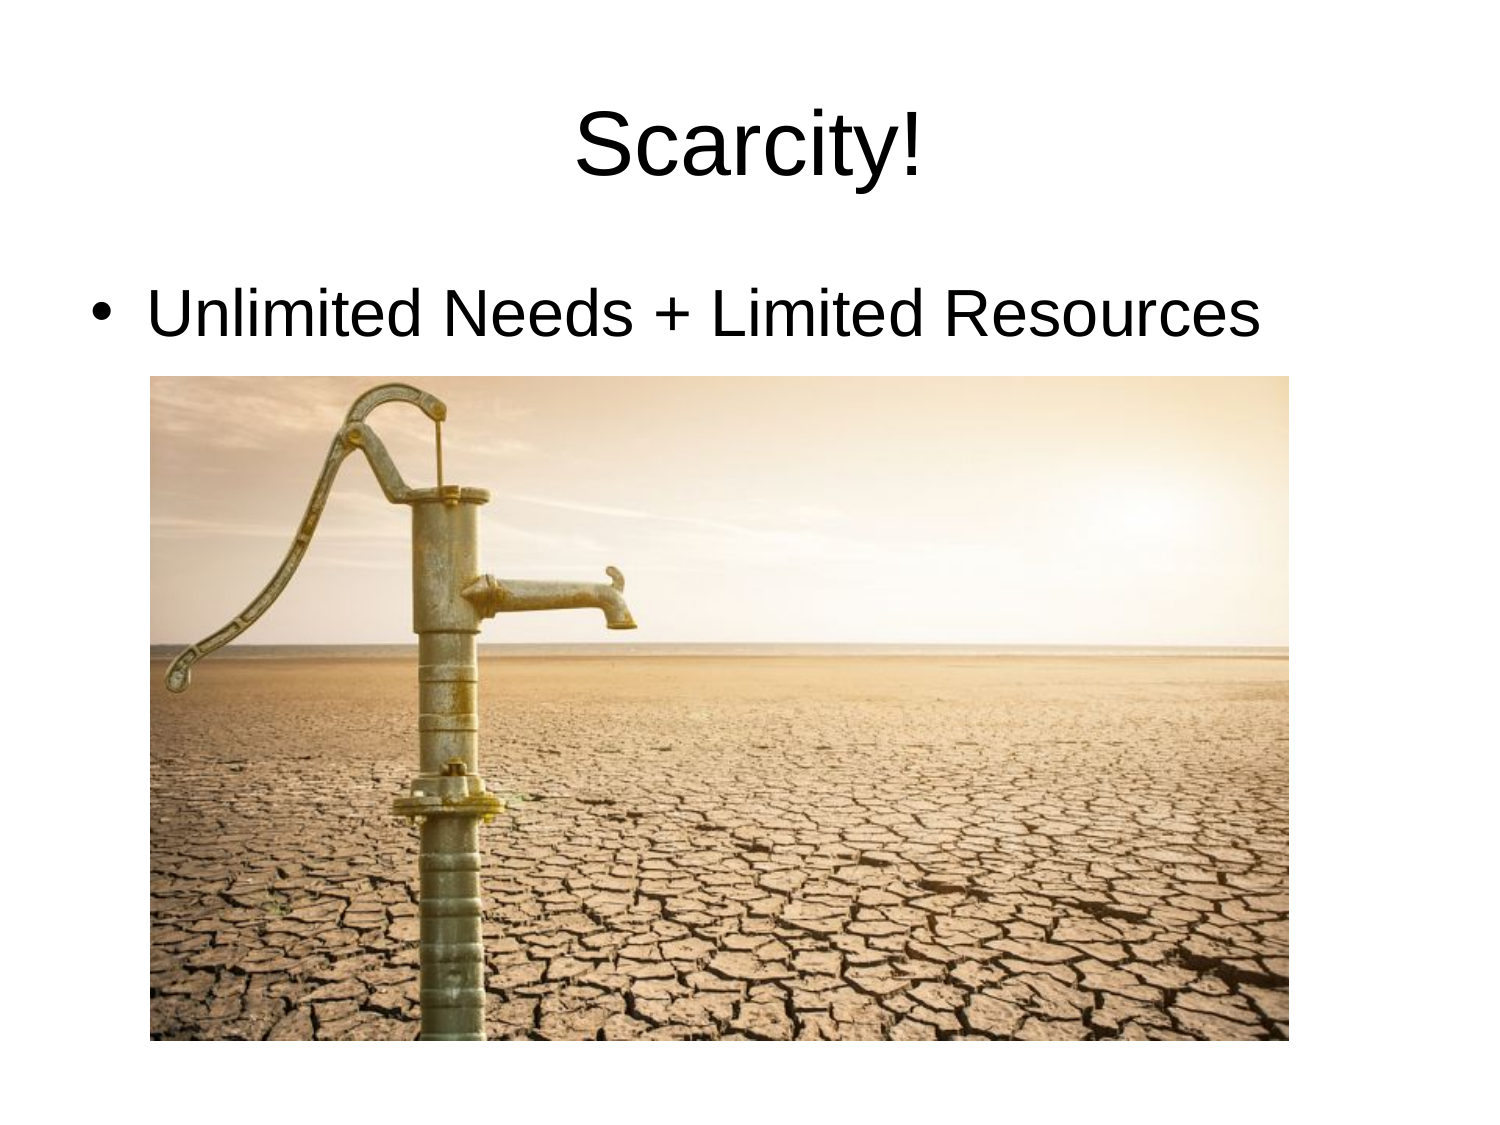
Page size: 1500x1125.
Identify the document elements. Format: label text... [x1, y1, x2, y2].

title Scarcity! [75, 45, 1425, 233]
picture [149, 376, 1290, 1041]
list Unlimited Needs + Limited Resources [75, 262, 1425, 1005]
